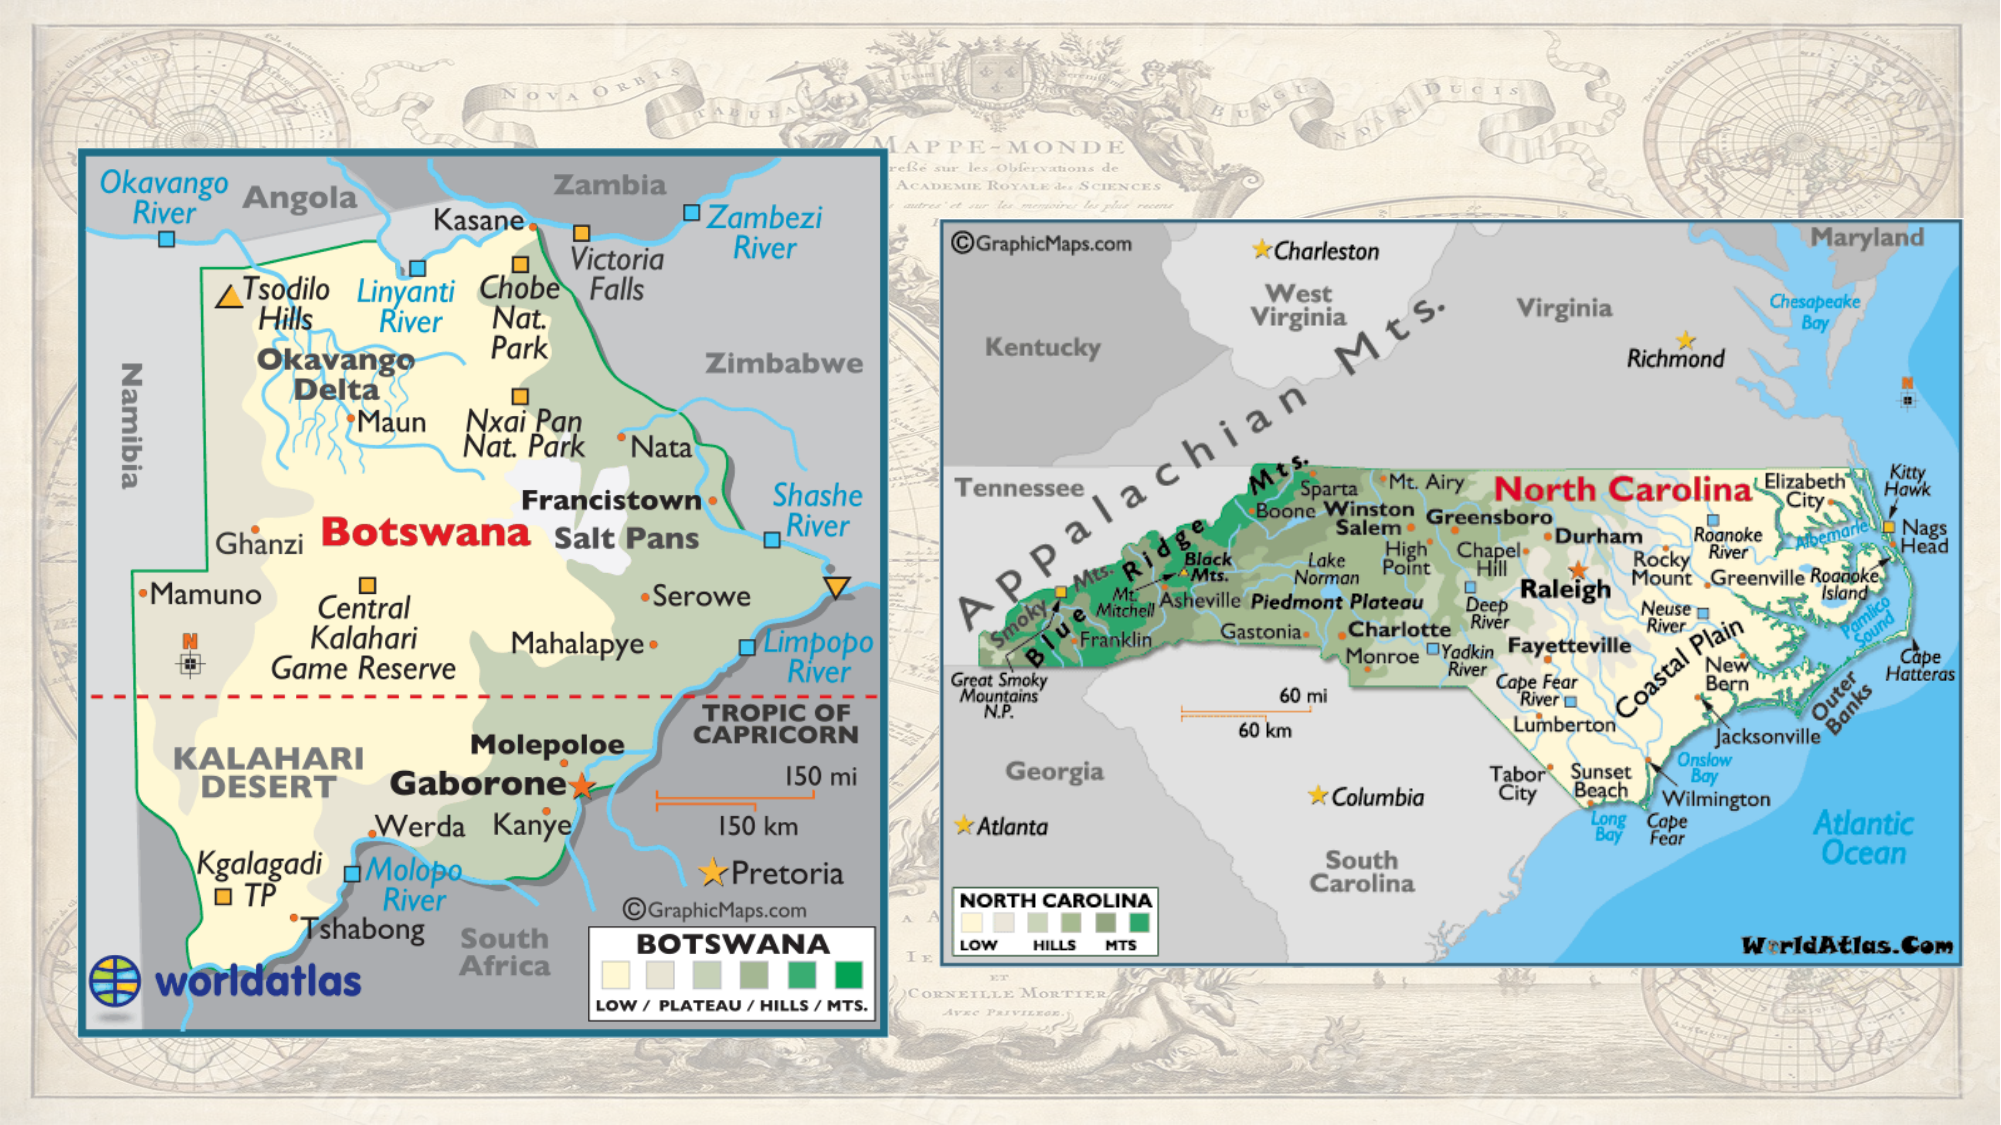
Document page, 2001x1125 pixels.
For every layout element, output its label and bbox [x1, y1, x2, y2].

list [77, 148, 889, 1038]
picture [939, 218, 1964, 968]
